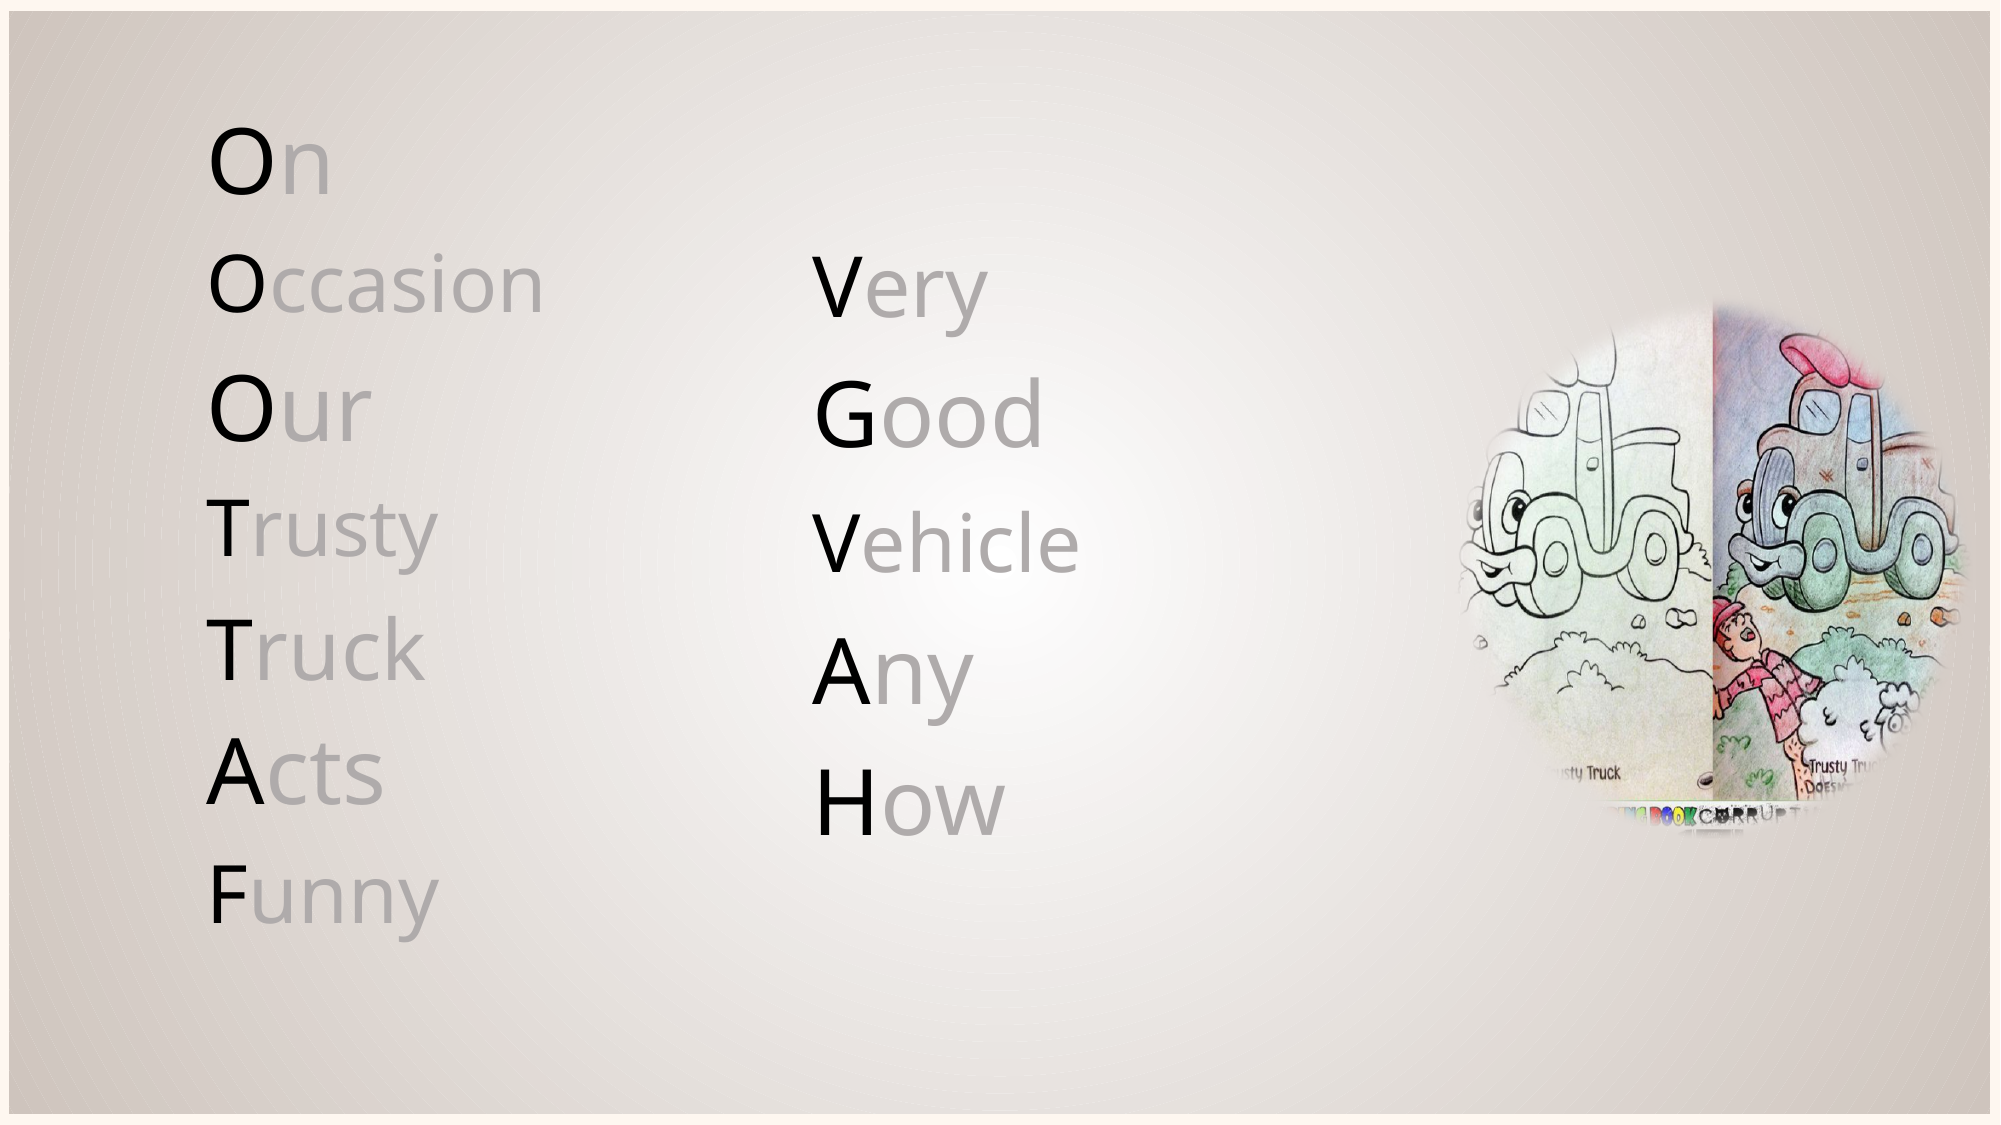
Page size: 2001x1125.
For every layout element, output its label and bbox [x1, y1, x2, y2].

text_box [0, 0, 2000, 1125]
